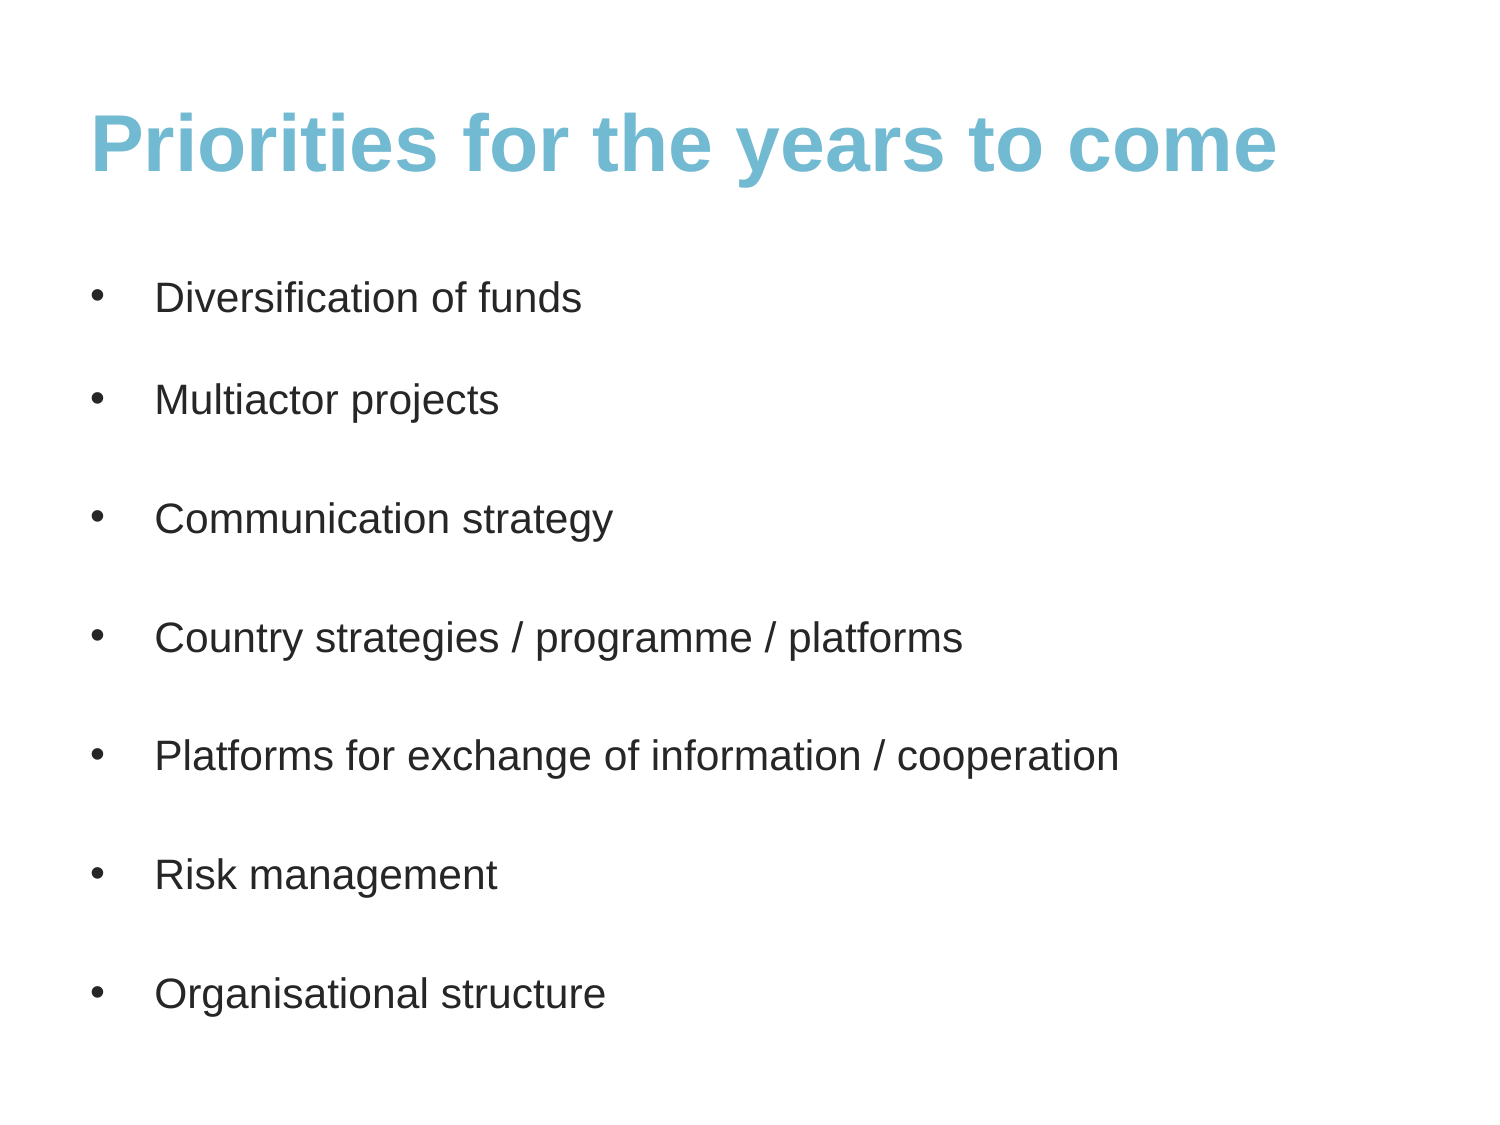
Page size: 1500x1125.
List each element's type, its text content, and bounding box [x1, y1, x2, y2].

list Diversification of funds Multiactor projects Communication strategy Country strategies / programme / platforms Platforms for exchange of information / cooperation Risk management Organisational structure [75, 262, 1425, 1035]
title Priorities for the years to come [75, 45, 1425, 233]
